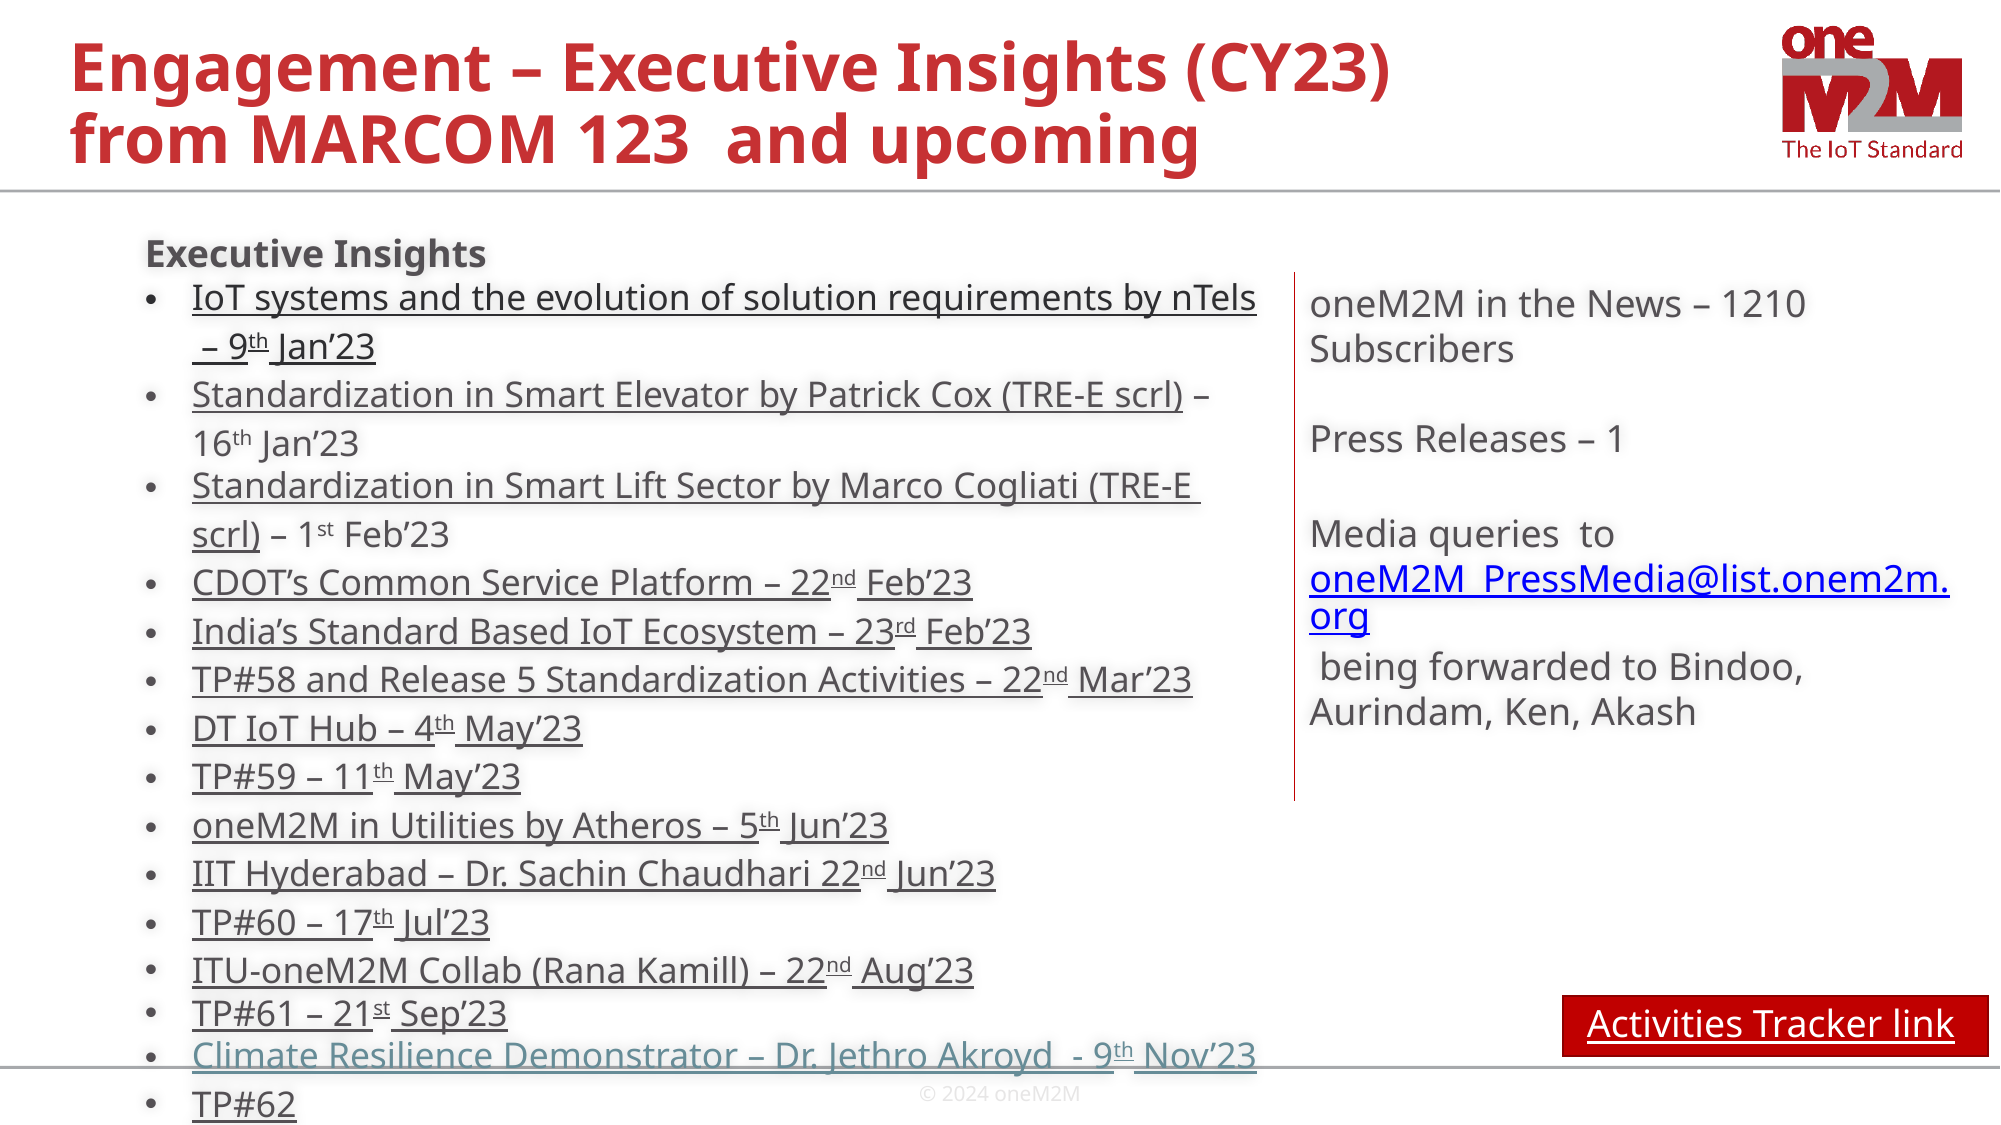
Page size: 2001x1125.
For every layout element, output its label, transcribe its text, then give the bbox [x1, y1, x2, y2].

text_box Executive Insights IoT systems and the evolution of solution requirements by nTels – 9th Jan’23 Standardization in Smart Elevator by Patrick Cox (TRE-E scrl) – 16th Jan’23 Standardization in Smart Lift Sector by Marco Cogliati (TRE-E scrl) – 1st Feb’23 CDOT’s Common Service Platform – 22nd Feb’23 India’s Standard Based IoT Ecosystem – 23rd Feb’23 TP#58 and Release 5 Standardization Activities – 22nd Mar’23 DT IoT Hub – 4th May’23 TP#59 – 11th May’23 oneM2M in Utilities by Atheros – 5th Jun’23 IIT Hyderabad – Dr. Sachin Chaudhari 22nd Jun’23 TP#60 – 17th Jul’23 ITU-oneM2M Collab (Rana Kamill) – 22nd Aug’23 TP#61 – 21st Sep’23 Climate Resilience Demonstrator – Dr. Jethro Akroyd - 9th Nov’23 TP#62 [54, 222, 1274, 1125]
title Engagement – Executive Insights (CY23) from MARCOM 123 and upcoming [54, 9, 1516, 203]
text_box oneM2M in the News – 1210 Subscribers Press Releases – 1 Media queries to oneM2M_PressMedia@list.onem2m.org being forwarded to Bindoo, Aurindam, Ken, Akash [1295, 272, 1971, 703]
footer © 2024 oneM2M [662, 1042, 1338, 1103]
text_box Activities Tracker link [1563, 995, 1989, 1056]
picture [1772, 17, 1971, 166]
